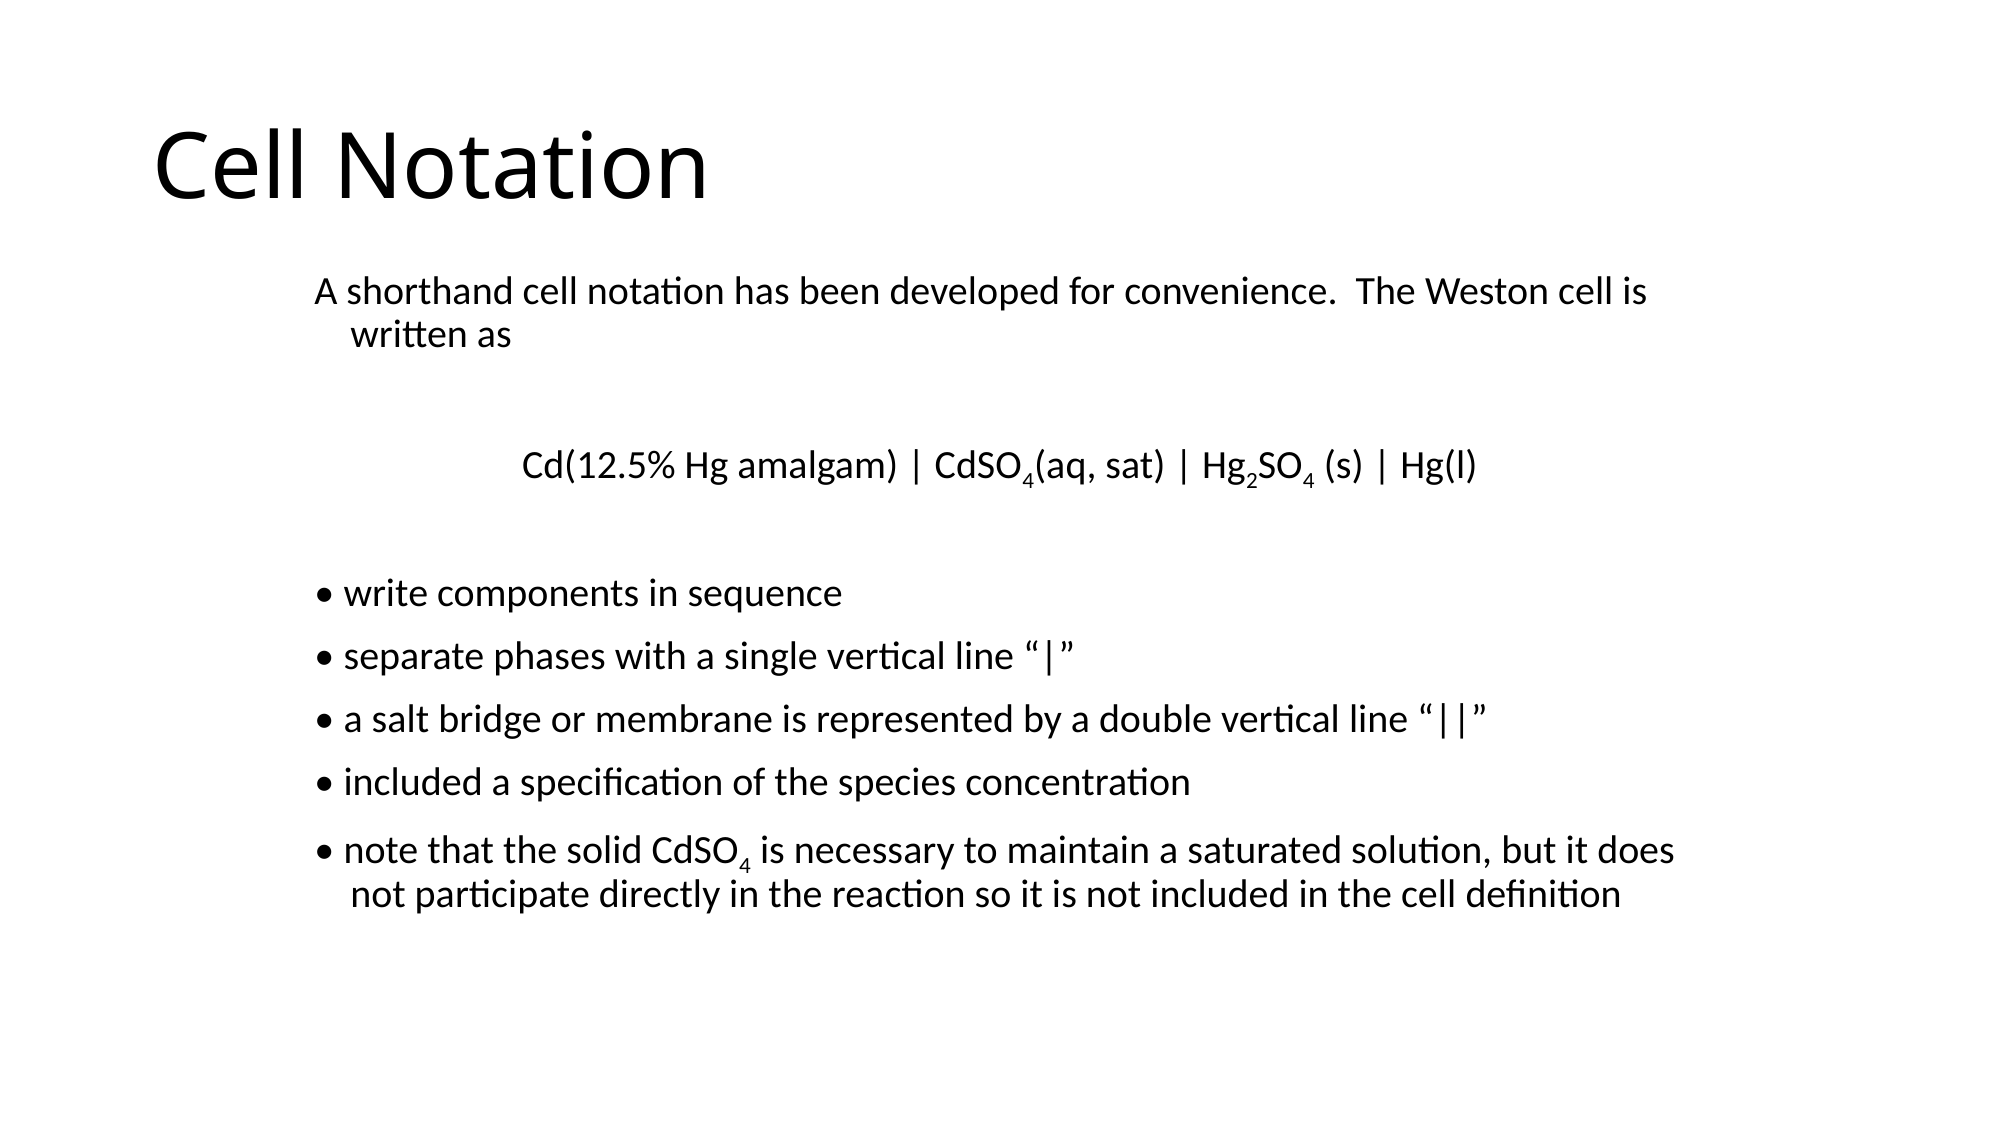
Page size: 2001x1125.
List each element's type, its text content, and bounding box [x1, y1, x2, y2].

title Cell Notation [137, 59, 1863, 278]
list A shorthand cell notation has been developed for convenience. The Weston cell is written as Cd(12.5% Hg amalgam) | CdSO4(aq, sat) | Hg2SO4 (s) | Hg(l) • write components in sequence • separate phases with a single vertical line “|” • a salt bridge or membrane is represented by a double vertical line “||” • included a specification of the species concentration • note that the solid CdSO4 is necessary to maintain a saturated solution, but it does not participate directly in the reaction so it is not included in the cell definition [299, 262, 1701, 963]
